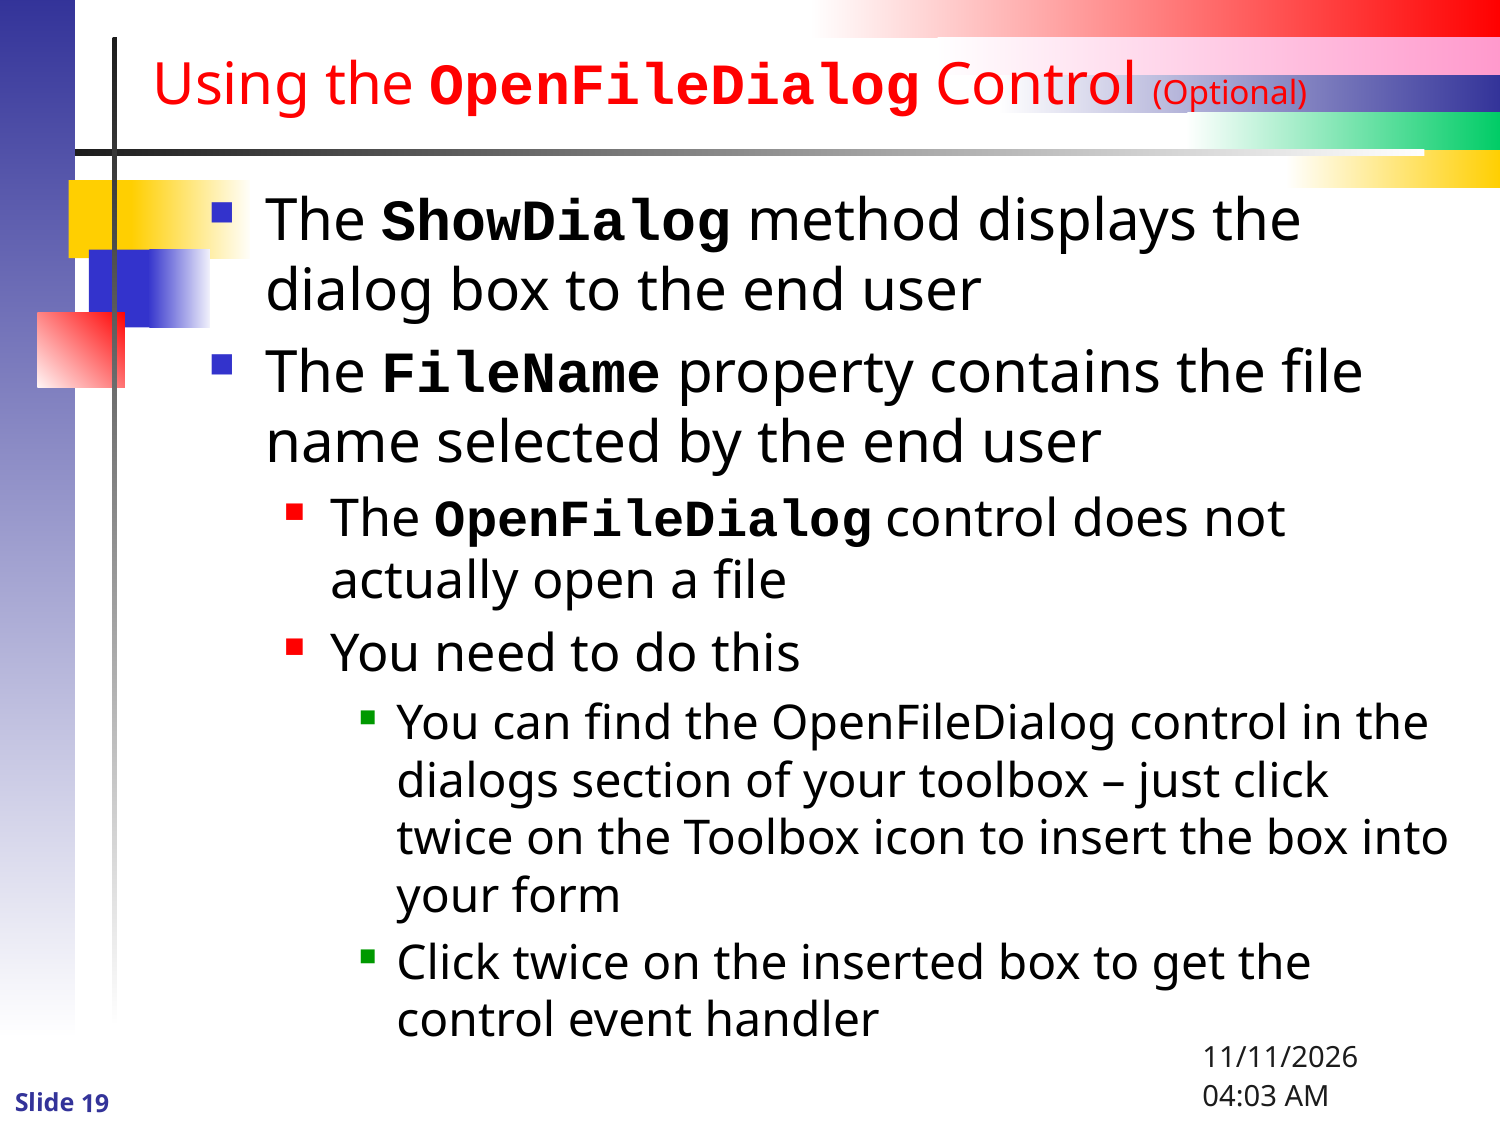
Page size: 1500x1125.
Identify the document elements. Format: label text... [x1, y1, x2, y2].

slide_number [1187, 1050, 1500, 1125]
title Using the OpenFileDialog Control (Optional) [137, 24, 1467, 124]
list The ShowDialog method displays the dialog box to the end user The FileName property contains the file name selected by the end user The OpenFileDialog control does not actually open a file You need to do this You can find the OpenFileDialog control in the dialogs section of your toolbox – just click twice on the Toolbox icon to insert the box into your form Click twice on the inserted box to get the control event handler [193, 174, 1470, 1076]
